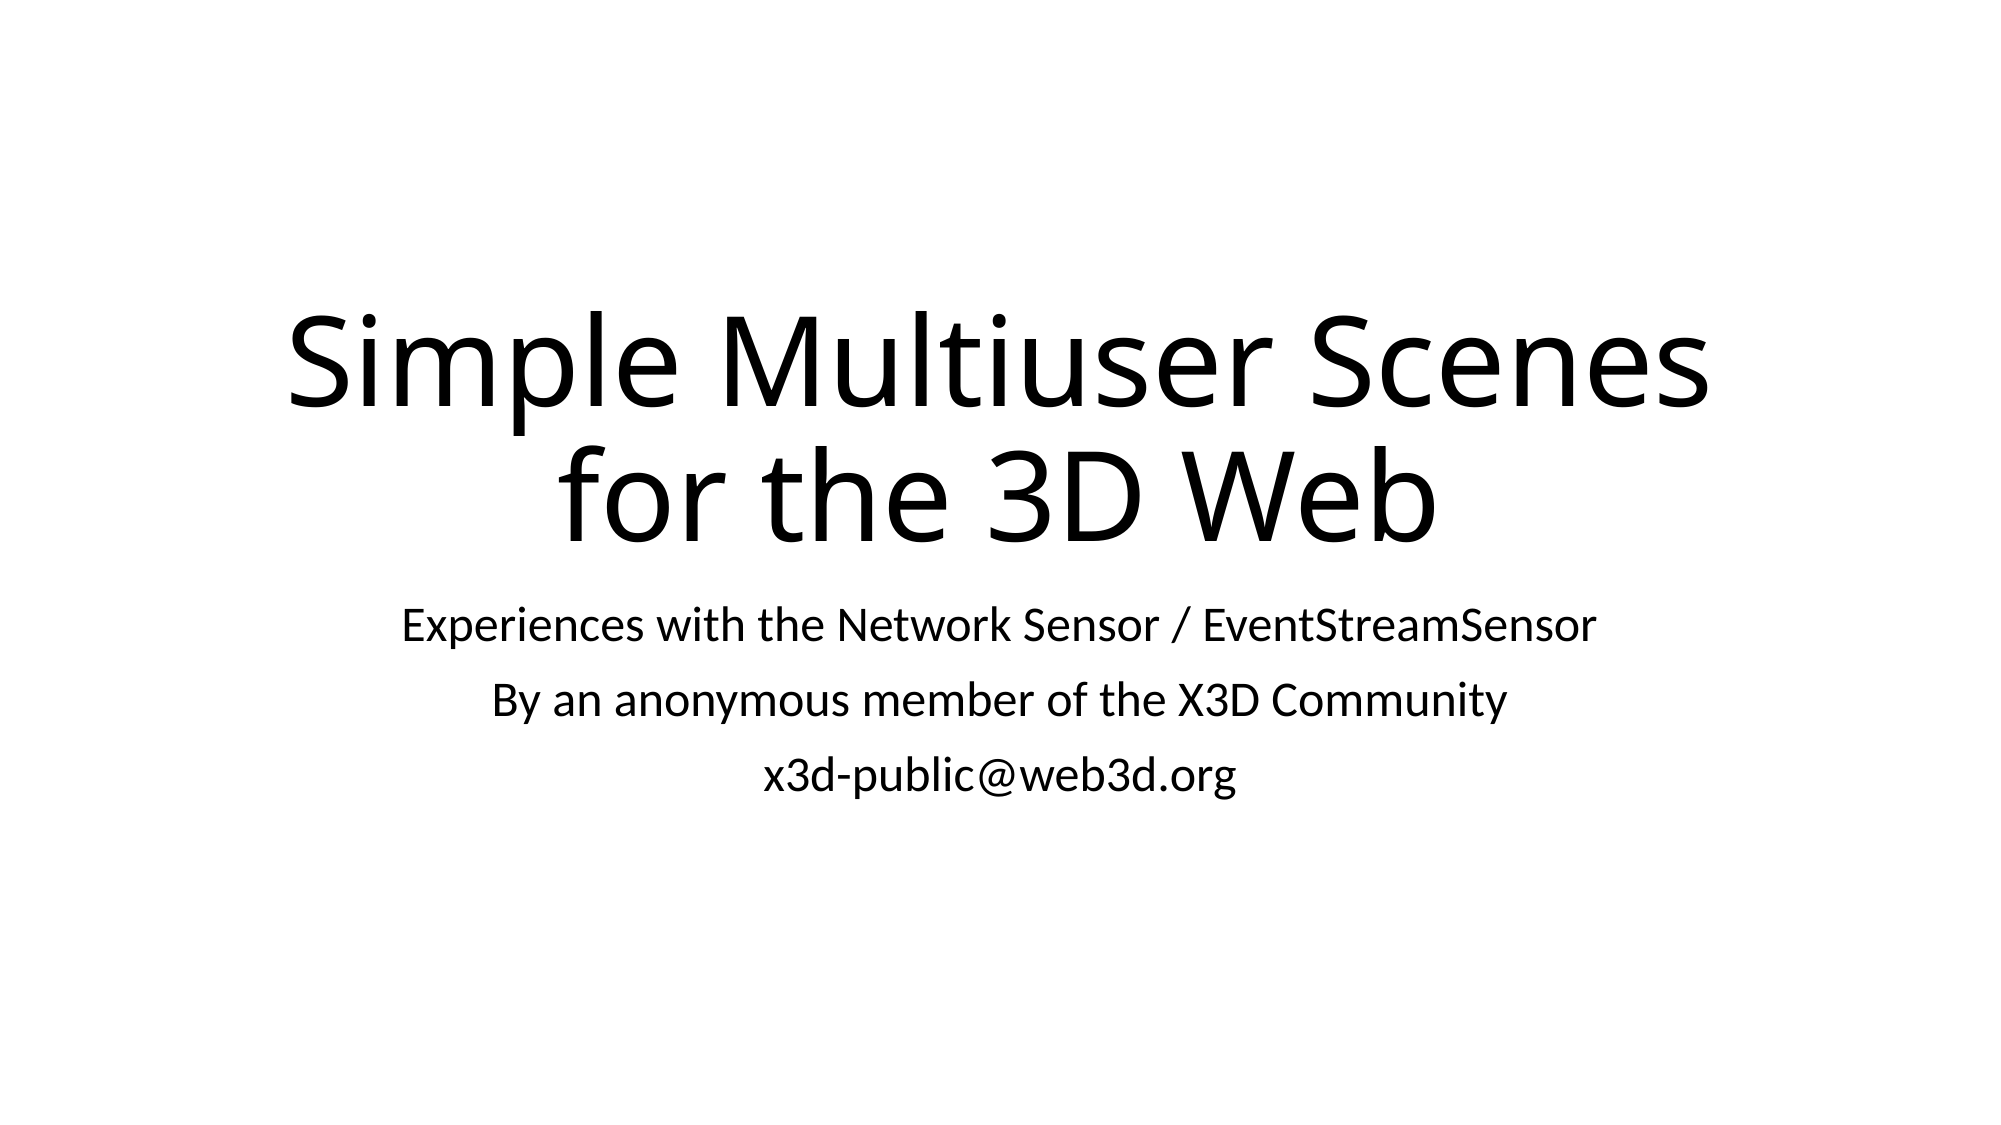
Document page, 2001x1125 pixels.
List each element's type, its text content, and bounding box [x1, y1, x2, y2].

title Simple Multiuser Scenes for the 3D Web [249, 184, 1750, 576]
subtitle Experiences with the Network Sensor / EventStreamSensor By an anonymous member of the X3D Community x3d-public@web3d.org [249, 590, 1750, 863]
